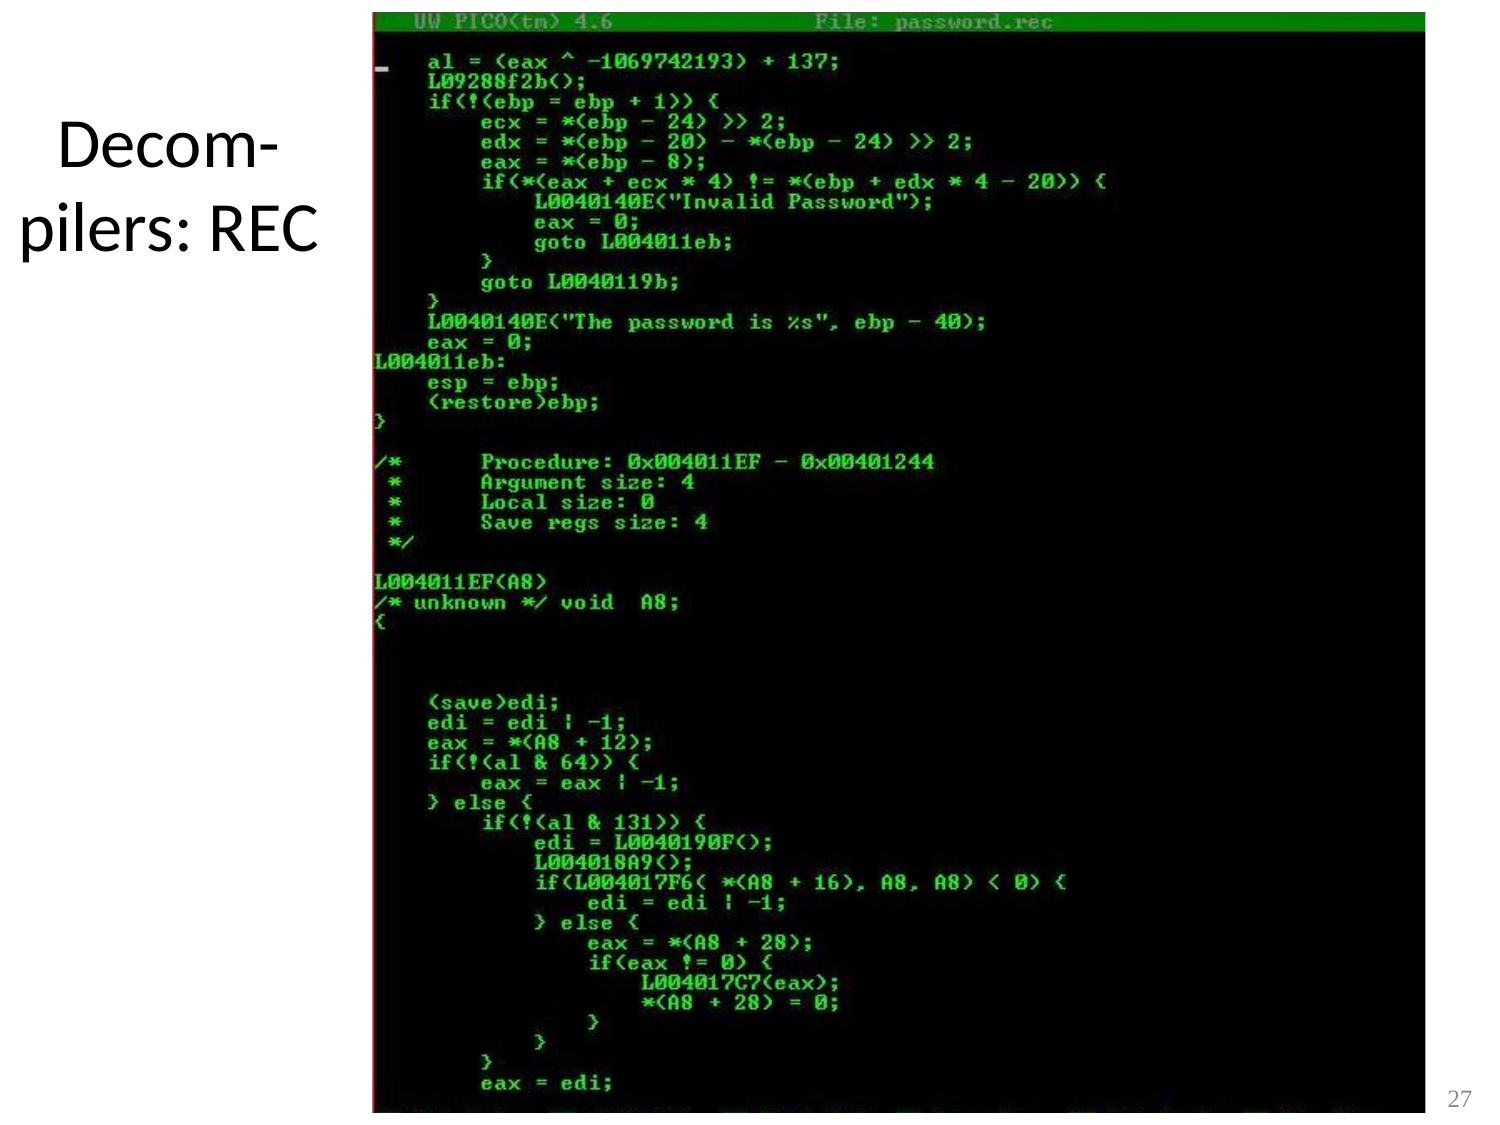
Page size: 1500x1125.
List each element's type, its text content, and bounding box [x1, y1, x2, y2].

title Decom-pilers: REC [0, 87, 338, 275]
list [371, 12, 1426, 1113]
